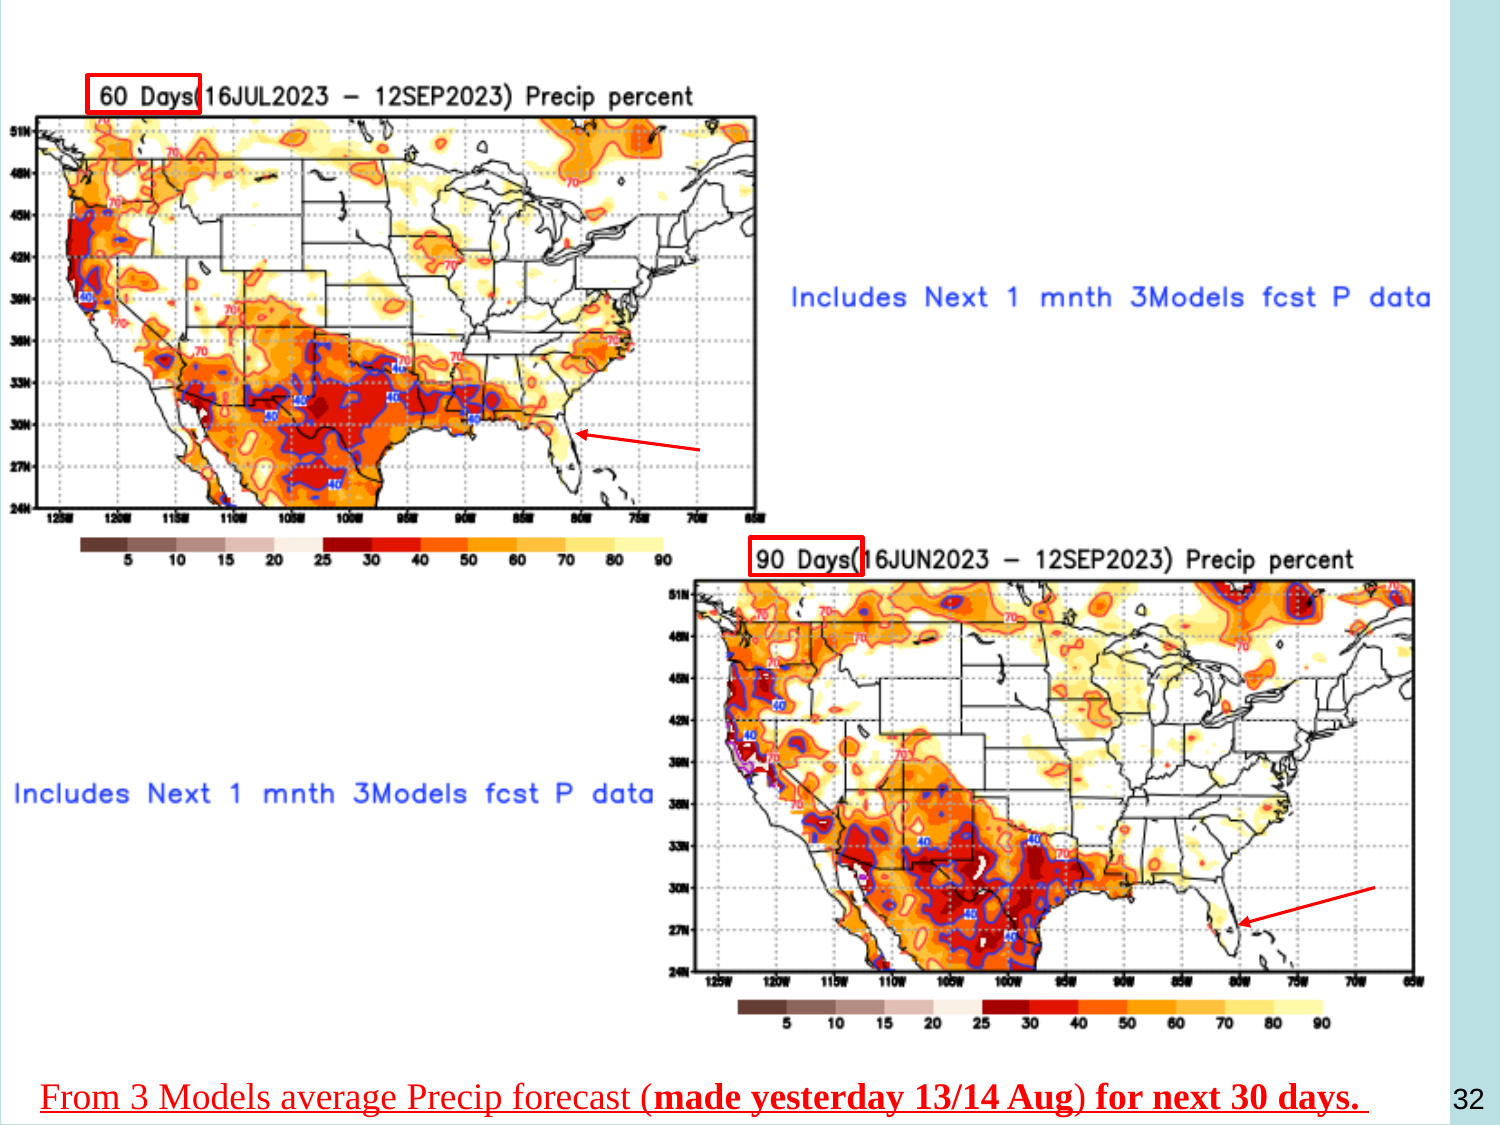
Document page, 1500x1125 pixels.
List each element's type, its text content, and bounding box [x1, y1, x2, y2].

picture [1, 0, 1451, 1124]
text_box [1237, 887, 1376, 926]
slide_number 32 [1454, 1072, 1500, 1124]
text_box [574, 433, 701, 451]
